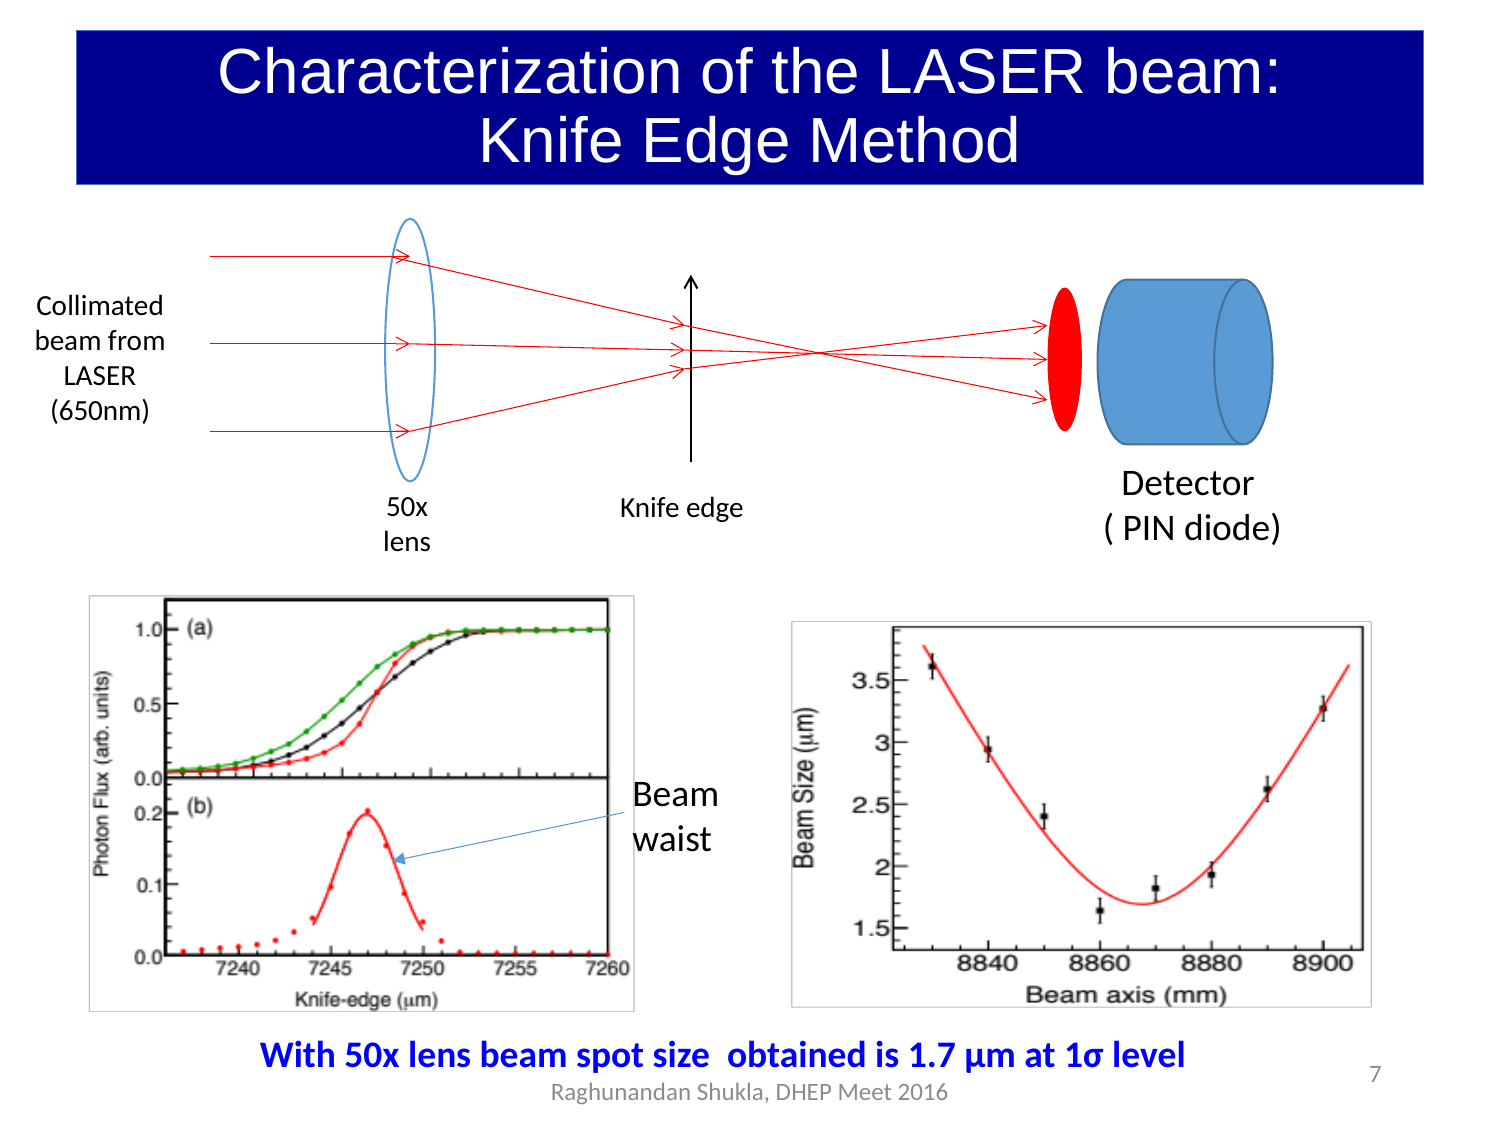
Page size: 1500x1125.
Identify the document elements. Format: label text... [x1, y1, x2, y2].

text_box 50x lens [348, 479, 467, 565]
text_box [391, 217, 429, 257]
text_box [410, 368, 686, 432]
text_box [384, 257, 437, 343]
picture [768, 596, 1377, 1017]
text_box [685, 325, 1048, 350]
text_box Knife edge [560, 481, 804, 531]
picture [57, 565, 666, 1012]
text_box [685, 350, 1048, 360]
text_box [384, 344, 437, 431]
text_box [410, 343, 685, 350]
text_box [1048, 286, 1083, 433]
text_box [389, 432, 431, 479]
title Characterization of the LASER beam: Knife Edge Method [76, 30, 1424, 185]
text_box [1096, 278, 1274, 446]
text_box Beam waist [666, 761, 768, 867]
text_box Collimated beam from LASER (650nm) [0, 278, 200, 434]
footer Raghunandan Shukla, DHEP Meet 2016 [496, 1060, 1004, 1121]
text_box With 50x lens beam spot size obtained is 1.7 μm at 1σ level [172, 1023, 1283, 1083]
slide_number 7 [1059, 1042, 1397, 1103]
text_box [392, 812, 625, 862]
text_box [685, 360, 1048, 401]
text_box Detector ( PIN diode) [1072, 450, 1313, 555]
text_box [392, 257, 686, 326]
